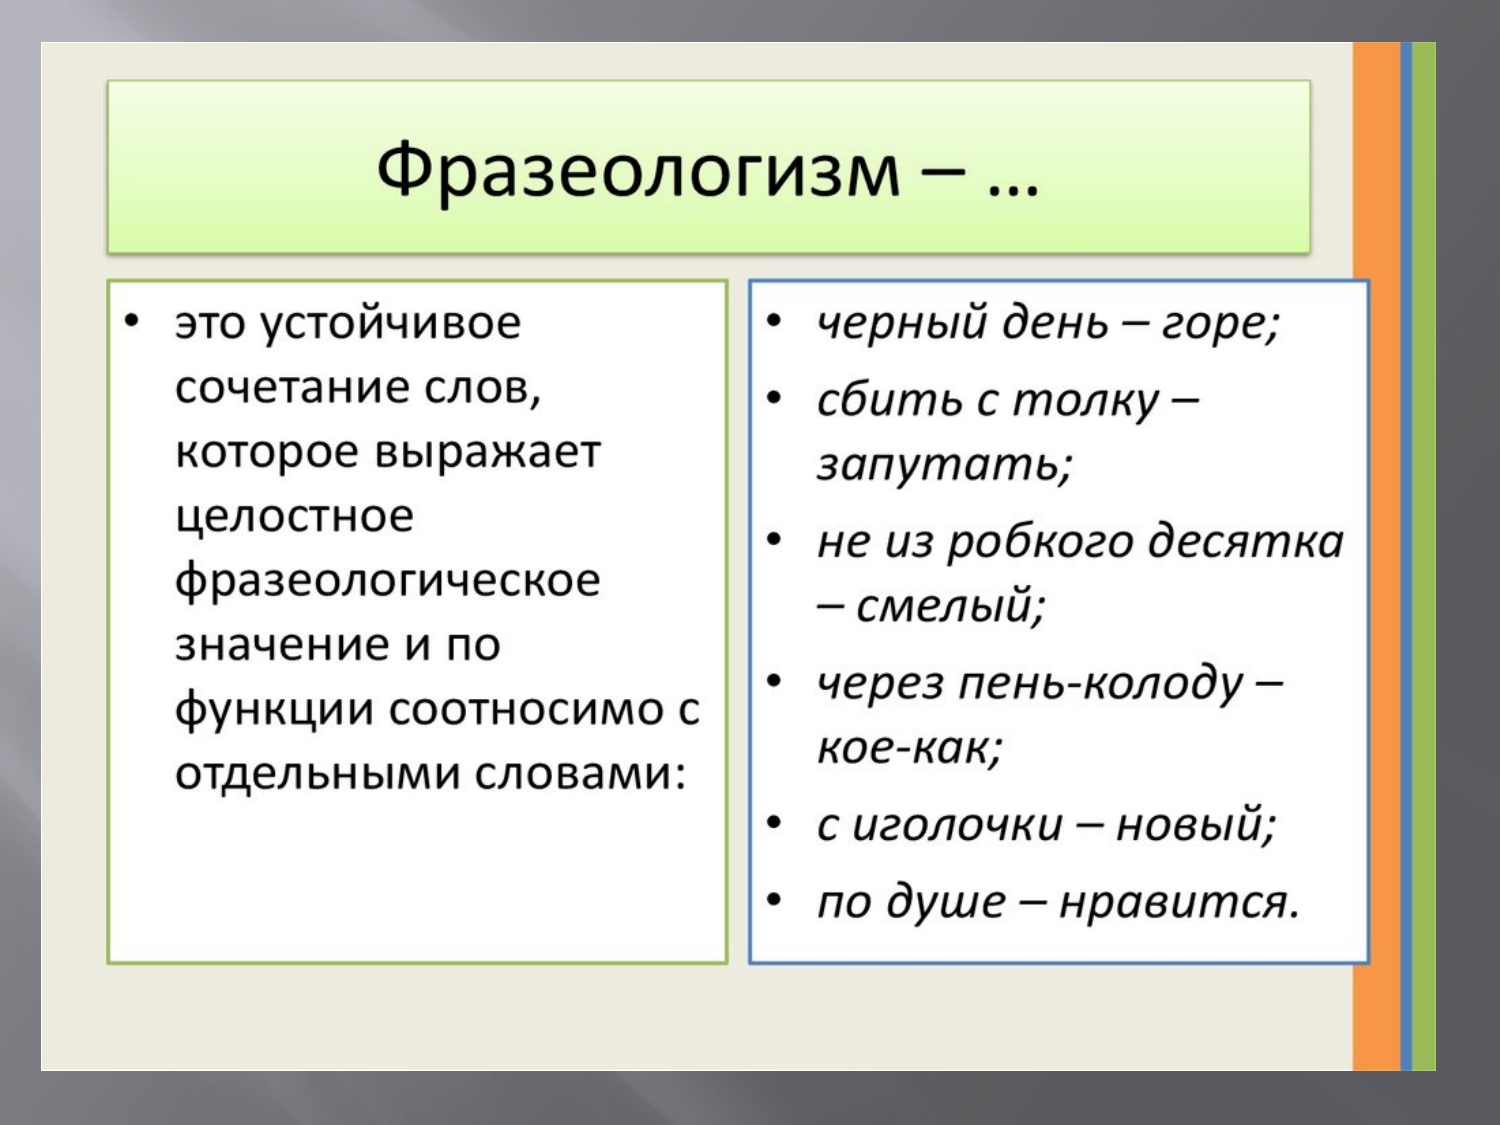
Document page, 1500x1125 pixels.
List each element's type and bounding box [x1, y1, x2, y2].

picture [41, 42, 1436, 1071]
